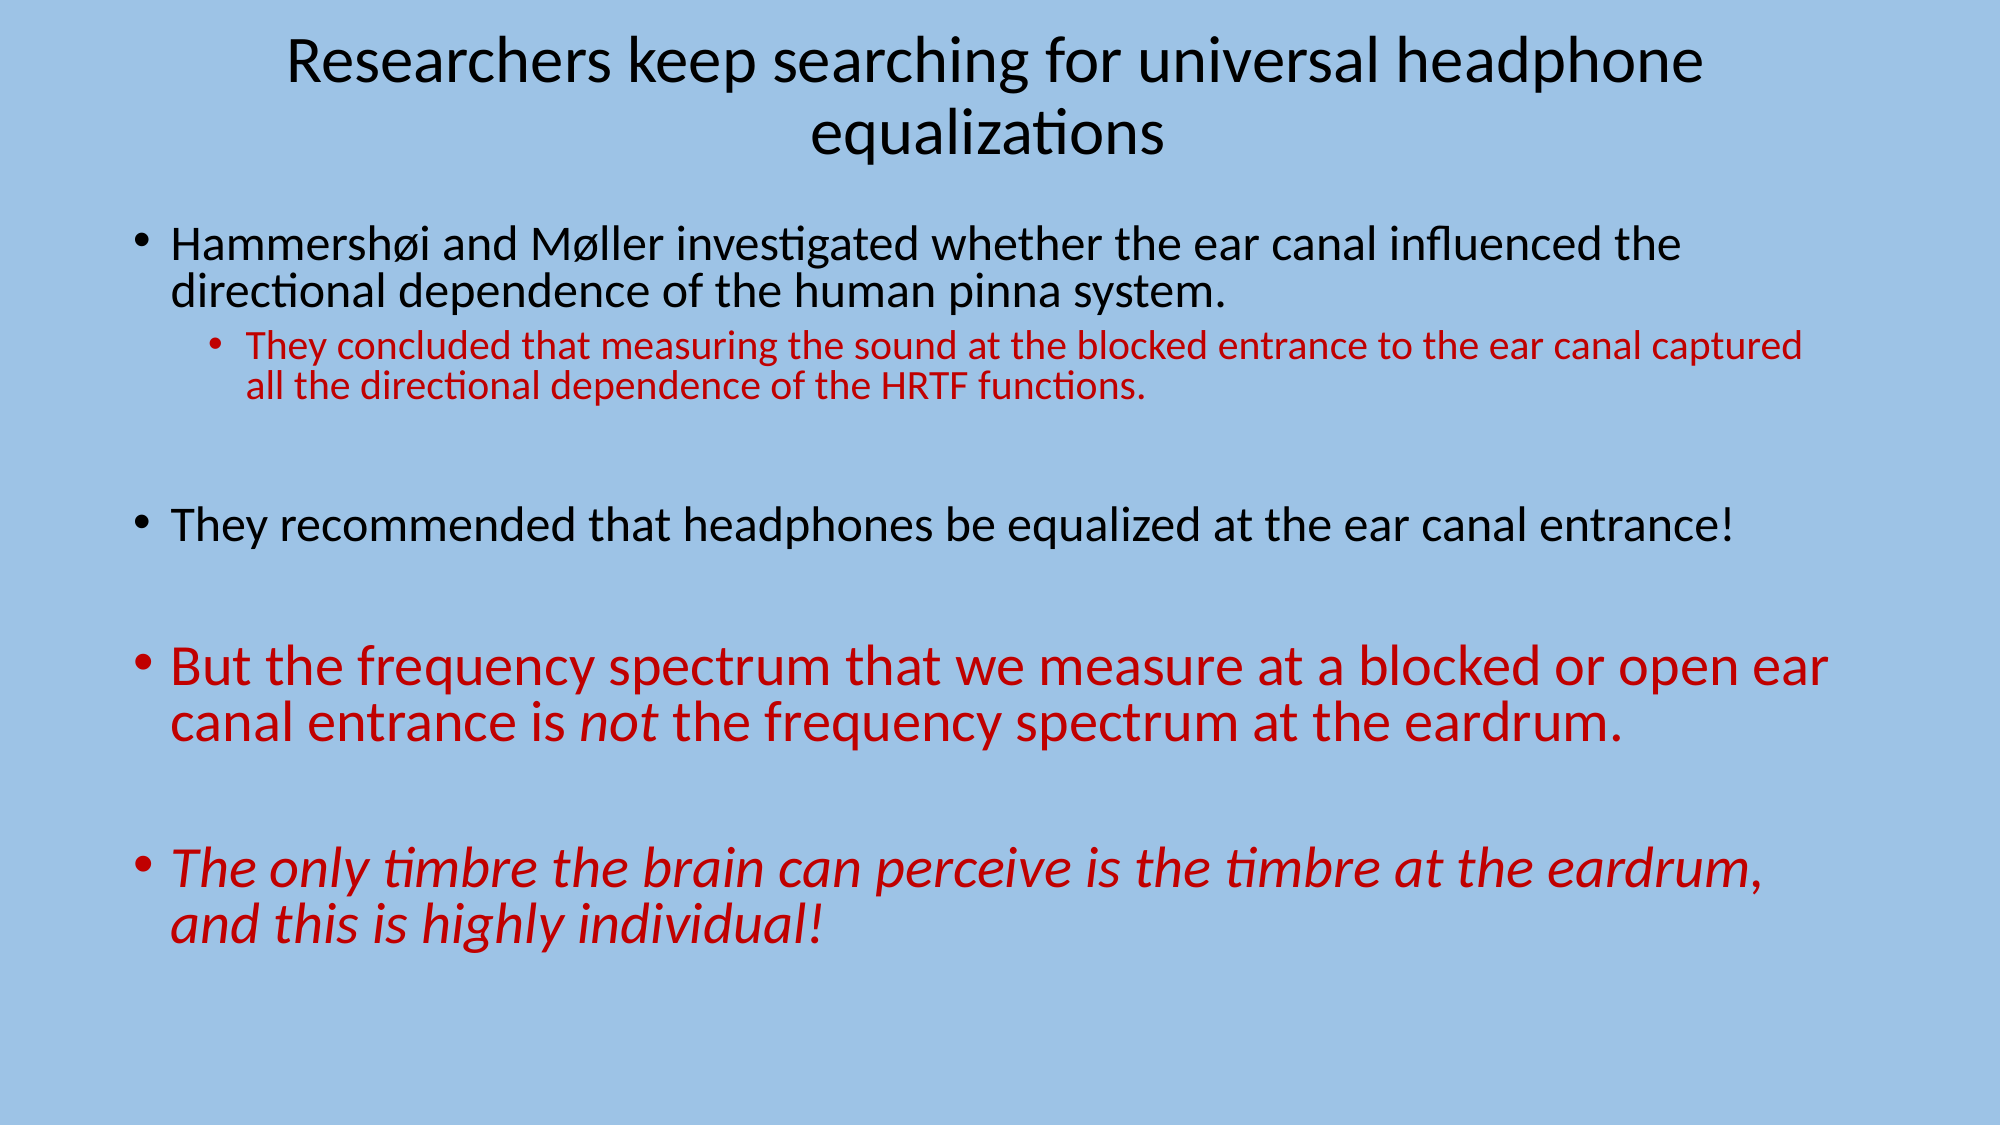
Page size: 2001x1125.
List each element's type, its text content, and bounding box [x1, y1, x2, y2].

list Hammershøi and Møller investigated whether the ear canal influenced the directional dependence of the human pinna system. They concluded that measuring the sound at the blocked entrance to the ear canal captured all the directional dependence of the HRTF functions. They recommended that headphones be equalized at the ear canal entrance! But the frequency spectrum that we measure at a blocked or open ear canal entrance is not the frequency spectrum at the eardrum. The only timbre the brain can perceive is the timbre at the eardrum, and this is highly individual! [118, 214, 1858, 1062]
title Researchers keep searching for universal headphone equalizations [134, 3, 1858, 191]
